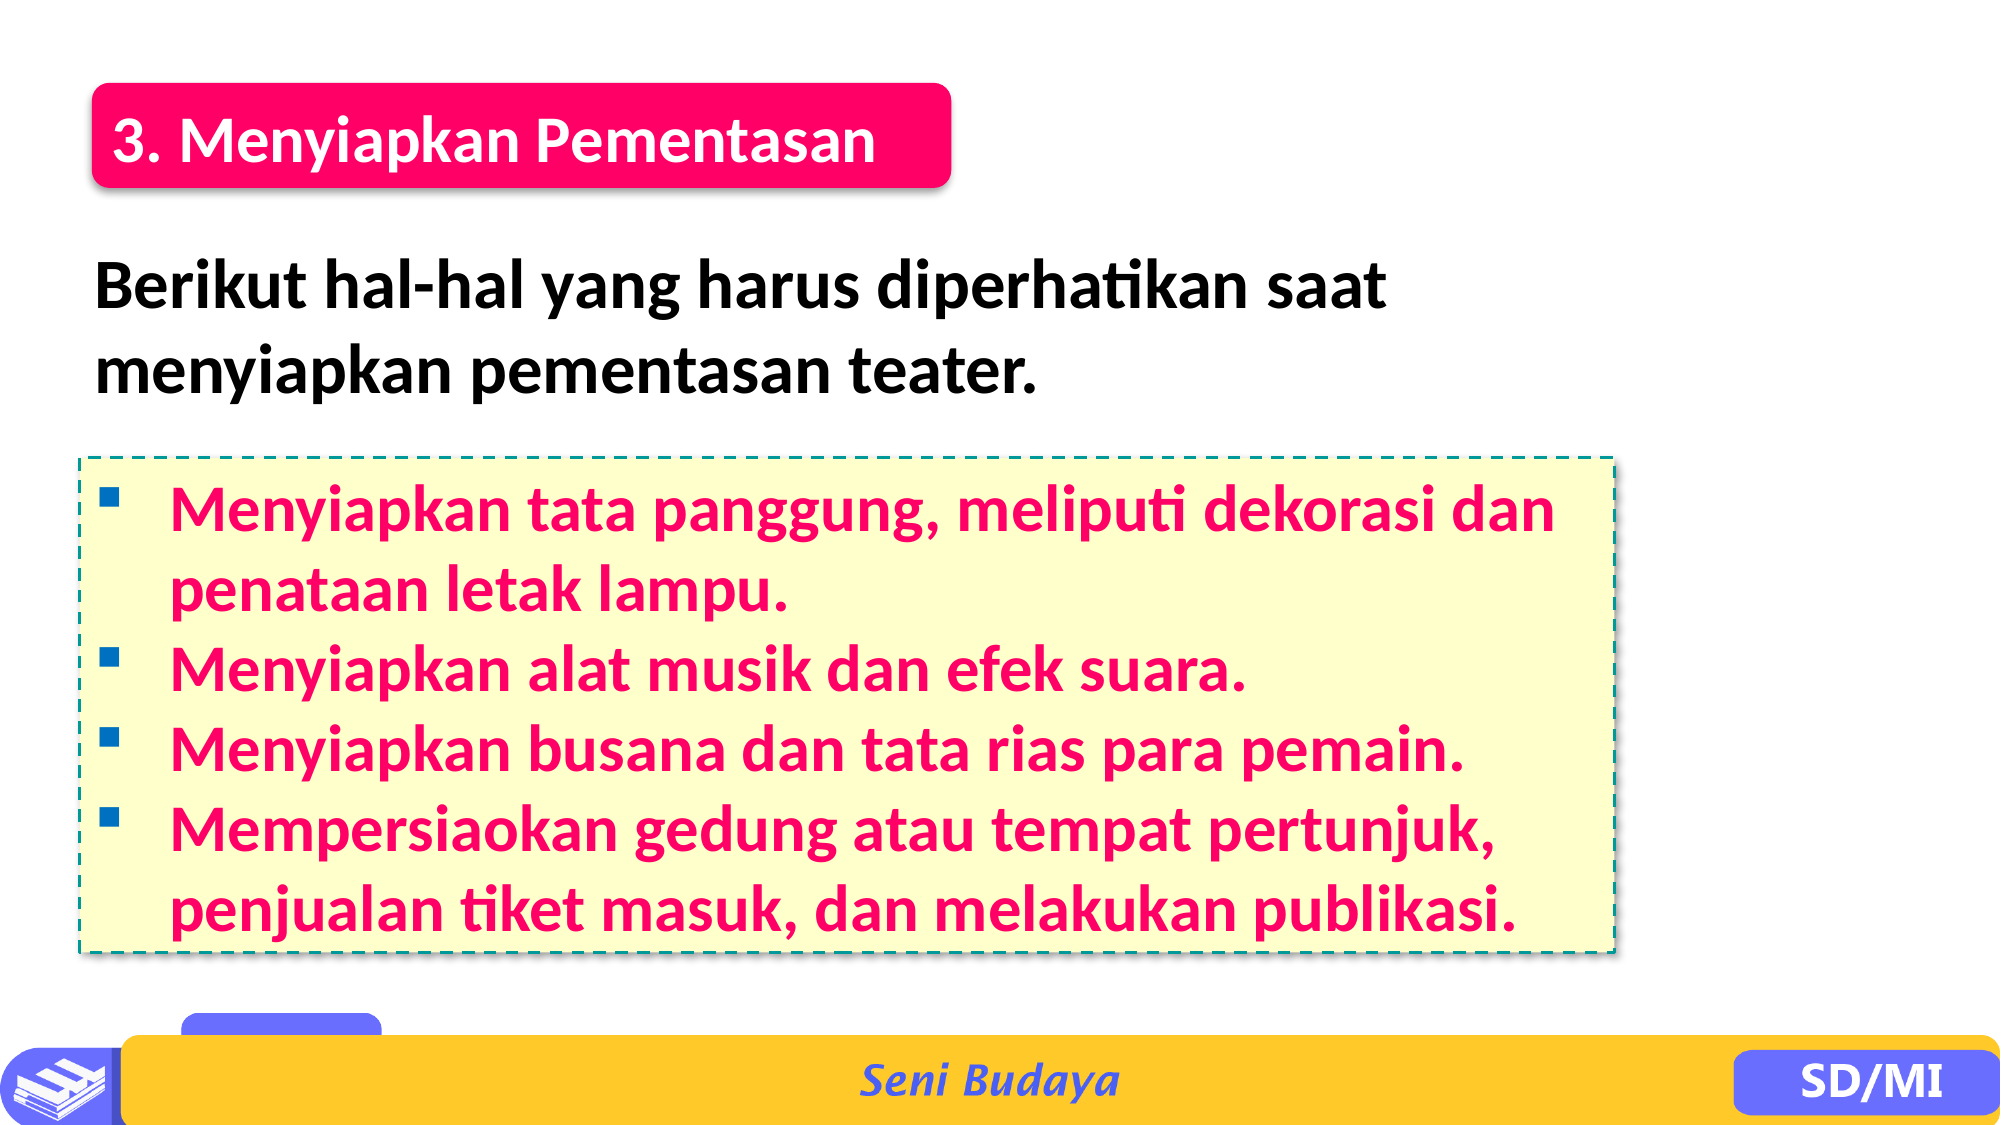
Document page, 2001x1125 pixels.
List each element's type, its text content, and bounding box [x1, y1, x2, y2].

text_box 3. Menyiapkan Pementasan [91, 82, 952, 188]
text_box Berikut hal-hal yang harus diperhatikan saat menyiapkan pementasan teater. [79, 230, 1658, 415]
text_box Menyiapkan tata panggung, meliputi dekorasi dan penataan letak lampu. Menyiapkan alat musik dan efek suara. Menyiapkan busana dan tata rias para pemain. Mempersiaokan gedung atau tempat pertunjuk, penjualan tiket masuk, dan melakukan publikasi. [79, 457, 1615, 953]
picture [0, 1013, 2000, 1125]
